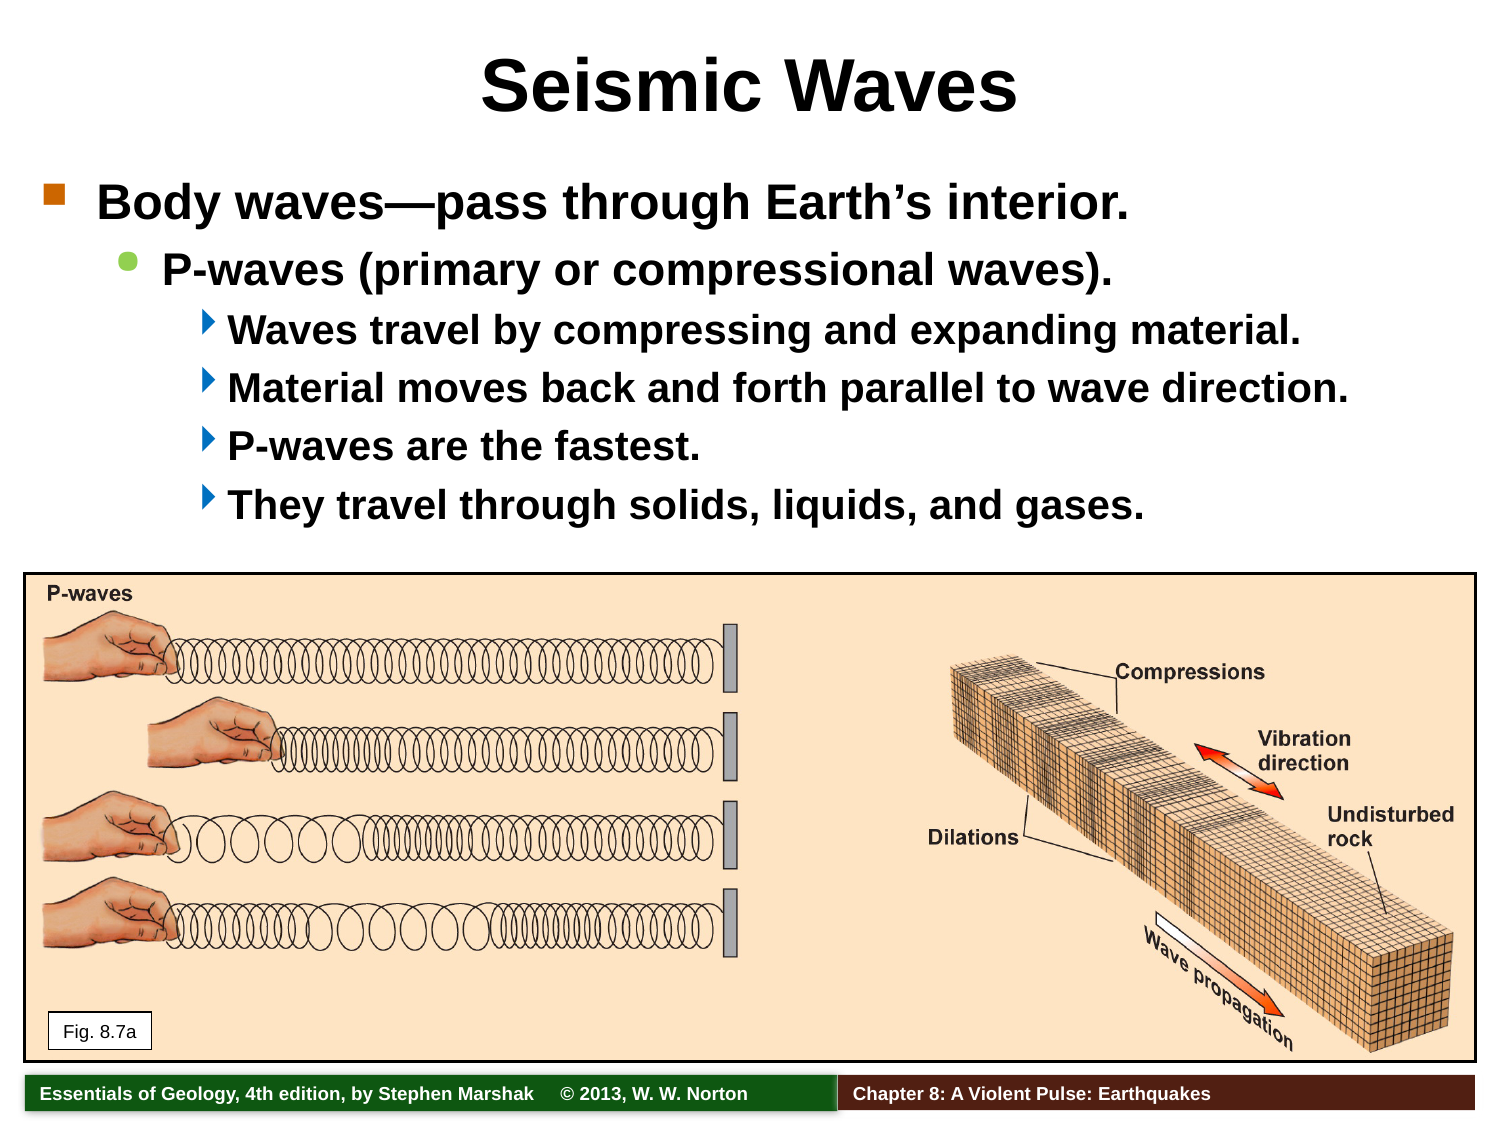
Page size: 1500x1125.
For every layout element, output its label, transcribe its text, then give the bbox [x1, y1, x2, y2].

title Seismic Waves [24, 24, 1476, 139]
list Body waves—pass through Earth’s interior. P-waves (primary or compressional waves). Waves travel by compressing and expanding material. Material moves back and forth parallel to wave direction. P-waves are the fastest. They travel through solids, liquids, and gases. [24, 162, 1476, 572]
picture [26, 574, 1474, 1060]
